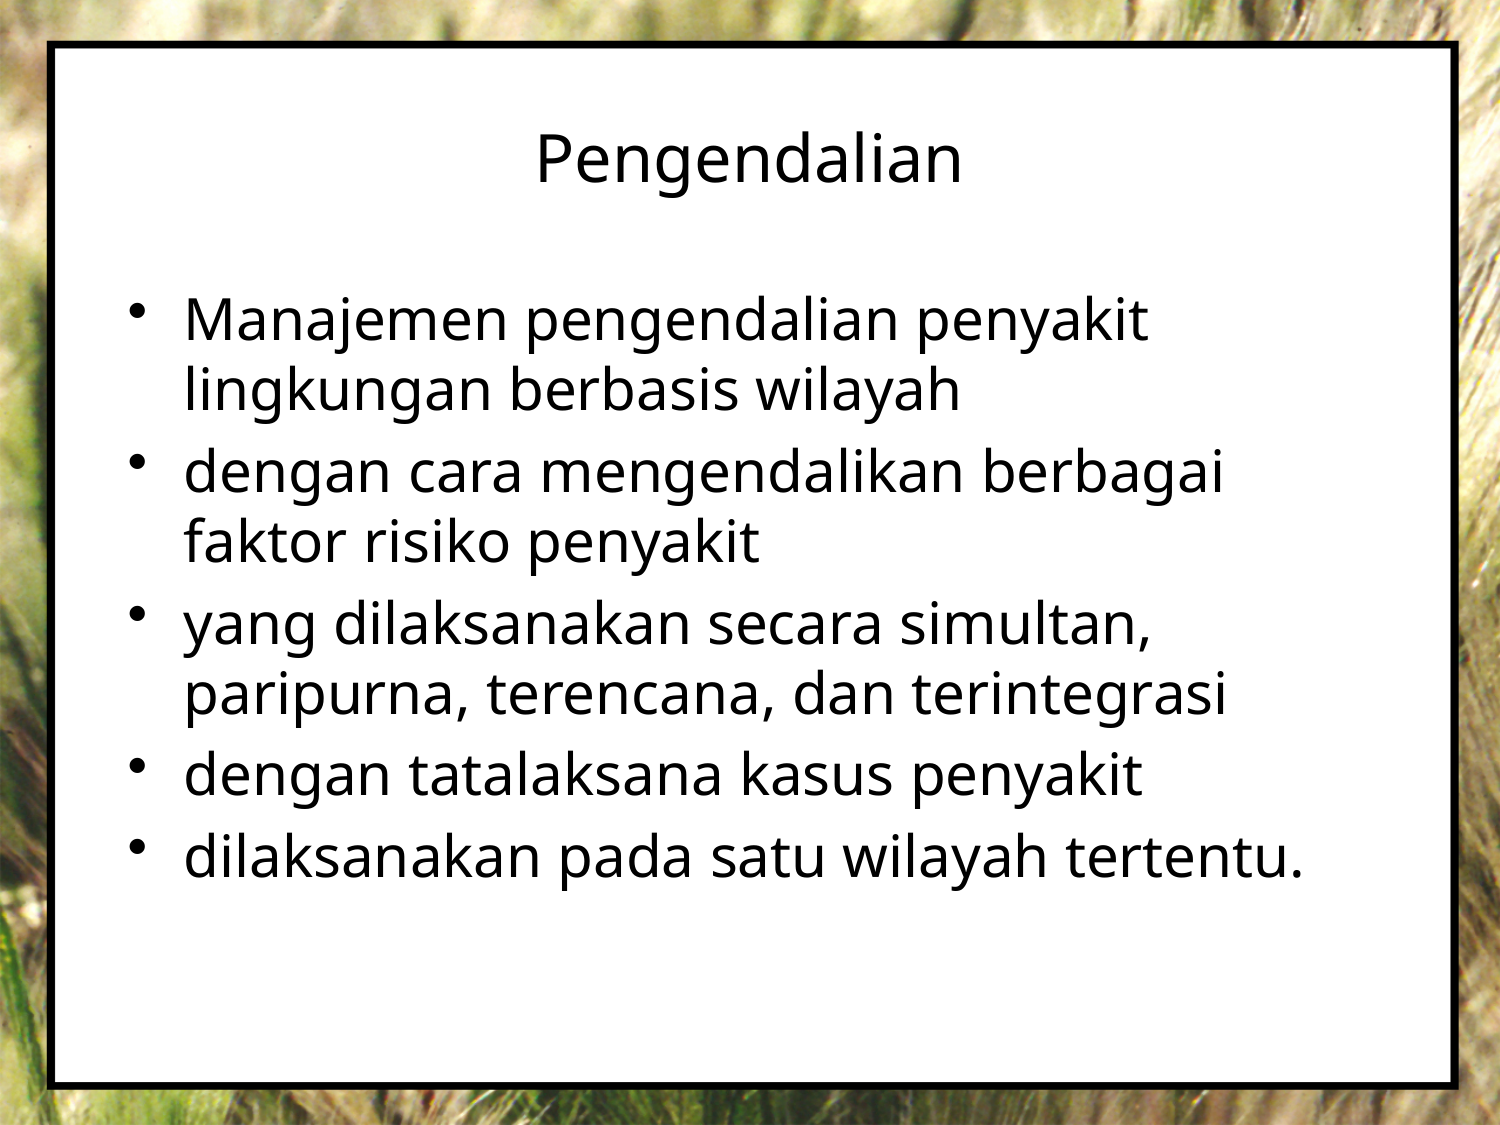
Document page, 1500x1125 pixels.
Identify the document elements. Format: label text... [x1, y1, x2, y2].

title Pengendalian [112, 99, 1388, 213]
list Manajemen pengendalian penyakit lingkungan berbasis wilayah dengan cara mengendalikan berbagai faktor risiko penyakit yang dilaksanakan secara simultan, paripurna, terencana, dan terintegrasi dengan tatalaksana kasus penyakit dilaksanakan pada satu wilayah tertentu. [112, 274, 1388, 1001]
picture [0, 0, 1500, 1125]
